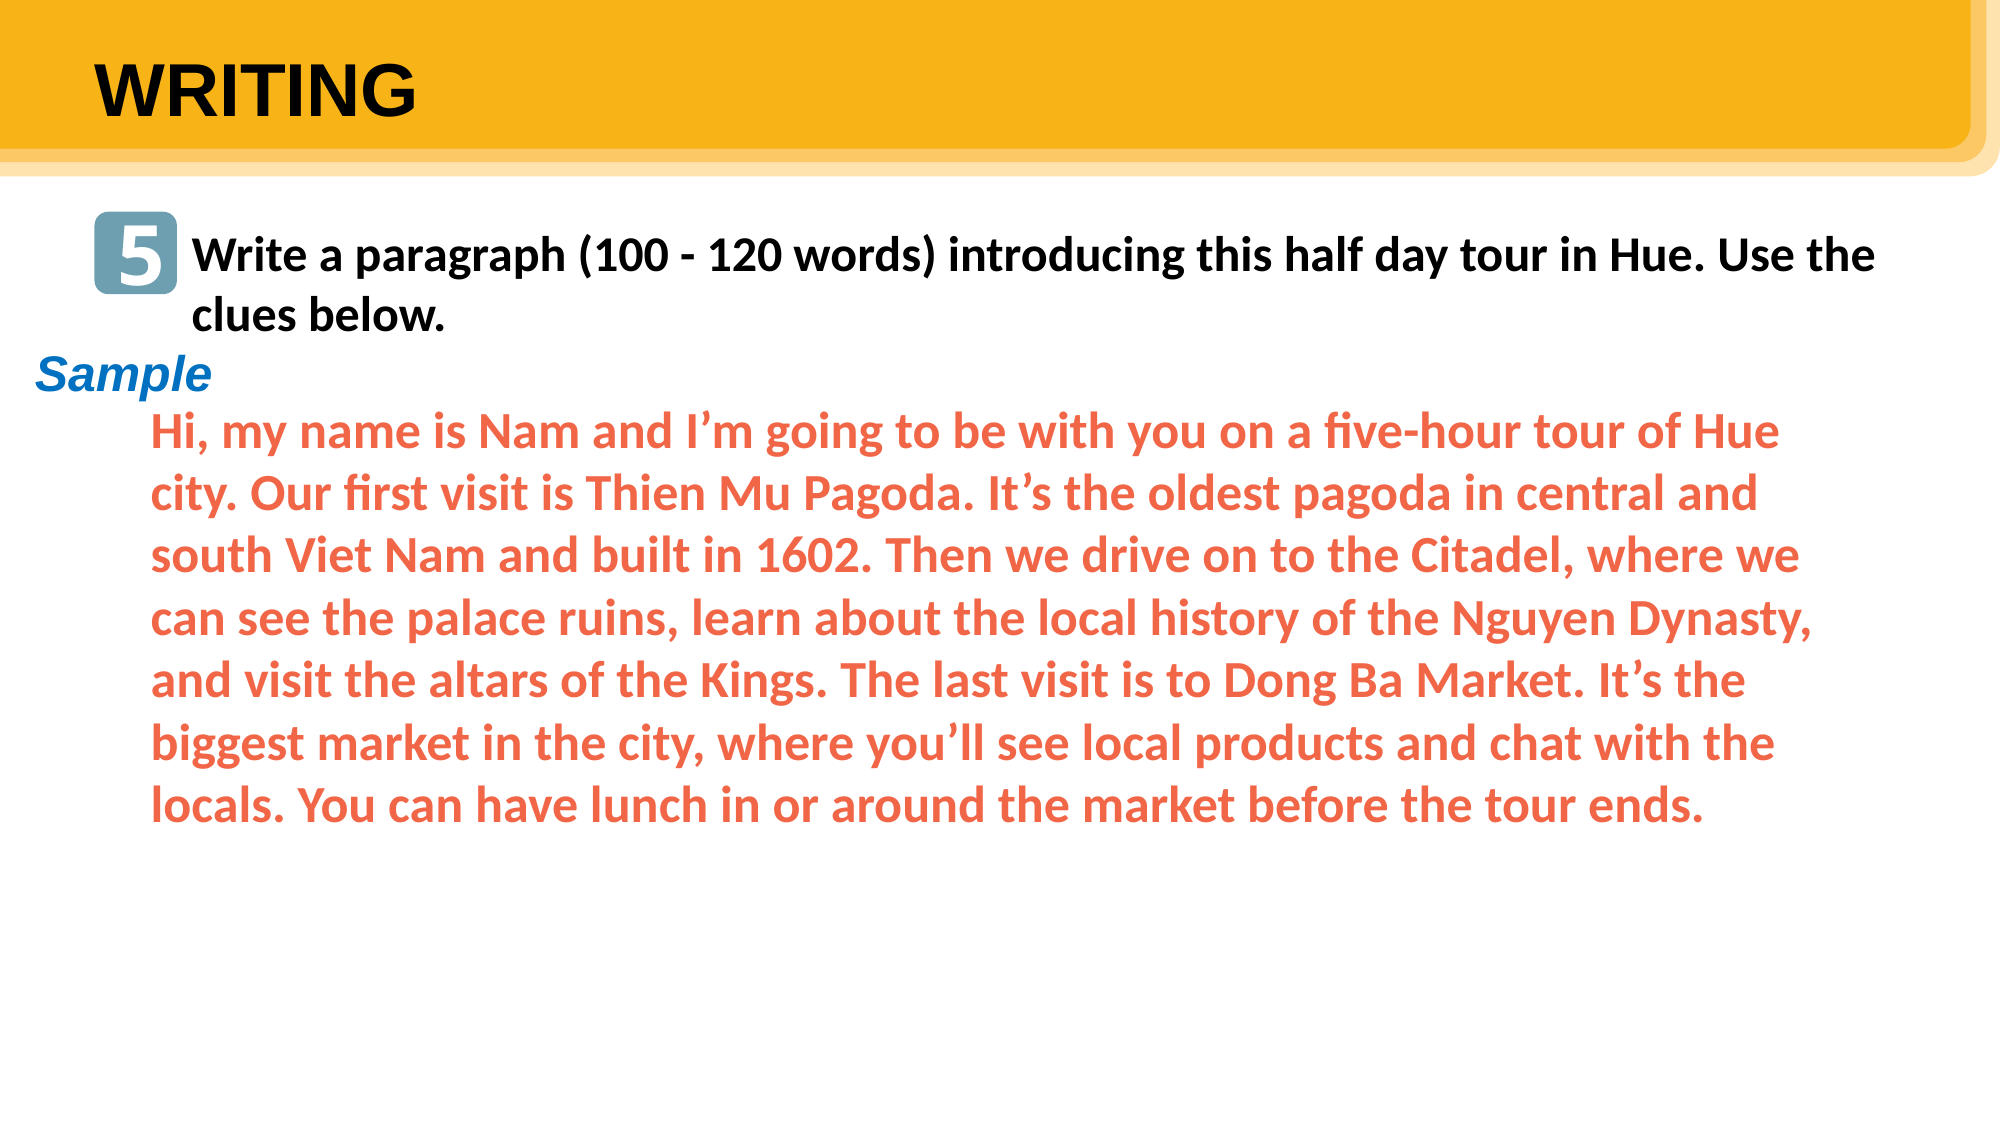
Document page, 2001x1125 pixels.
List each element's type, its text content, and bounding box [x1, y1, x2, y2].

text_box 5 [103, 194, 169, 310]
text_box Write a paragraph (100 - 120 words) introducing this half day tour in Hue. Use the clues below. [176, 214, 1906, 350]
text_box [0, 0, 2000, 177]
text_box Sample [19, 333, 1749, 409]
text_box Hi, my name is Nam and I’m going to be with you on a five-hour tour of Hue city. Our first visit is Thien Mu Pagoda. It’s the oldest pagoda in central and south Viet Nam and built in 1602. Then we drive on to the Citadel, where we can see the palace ruins, learn about the local history of the Nguyen Dynasty, and visit the altars of the Kings. The last visit is to Dong Ba Market. It’s the biggest market in the city, where you’ll see local products and chat with the locals. You can have lunch in or around the market before the tour ends. [135, 388, 1865, 841]
text_box [169, 212, 178, 294]
text_box [93, 211, 103, 295]
